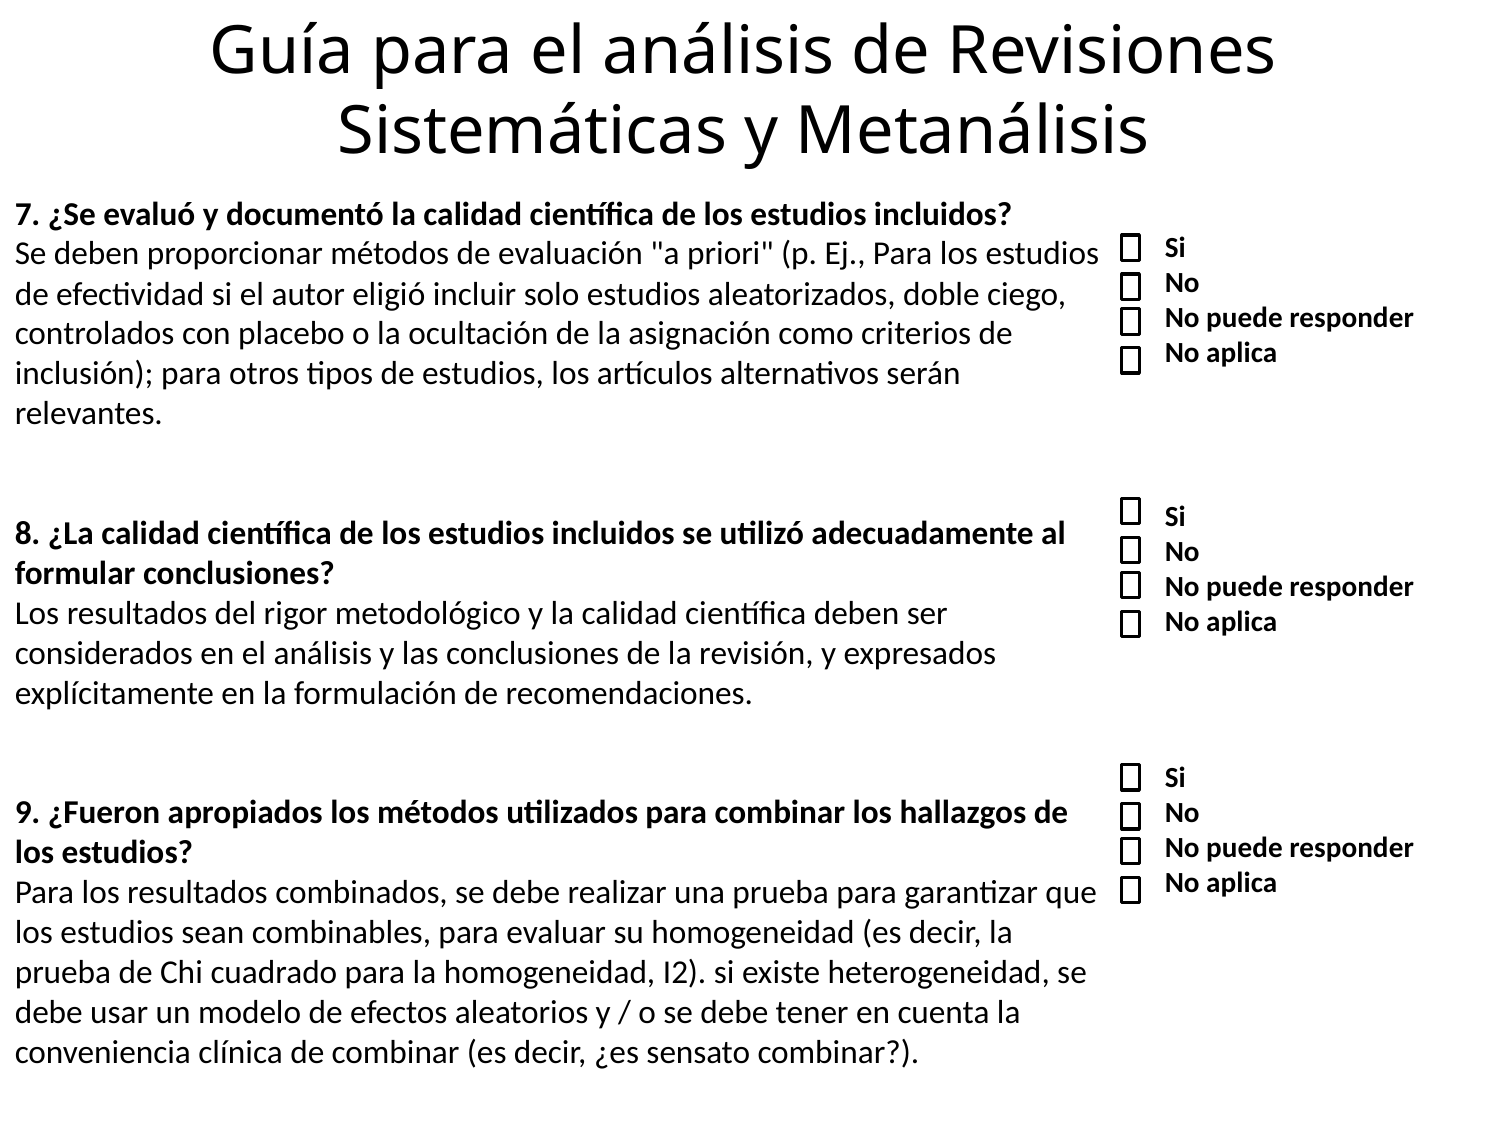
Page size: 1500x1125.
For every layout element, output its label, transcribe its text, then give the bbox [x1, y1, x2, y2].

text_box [0, 184, 1500, 971]
text_box Guía para el análisis de Revisiones Sistemáticas y Metanálisis [88, 0, 1400, 175]
